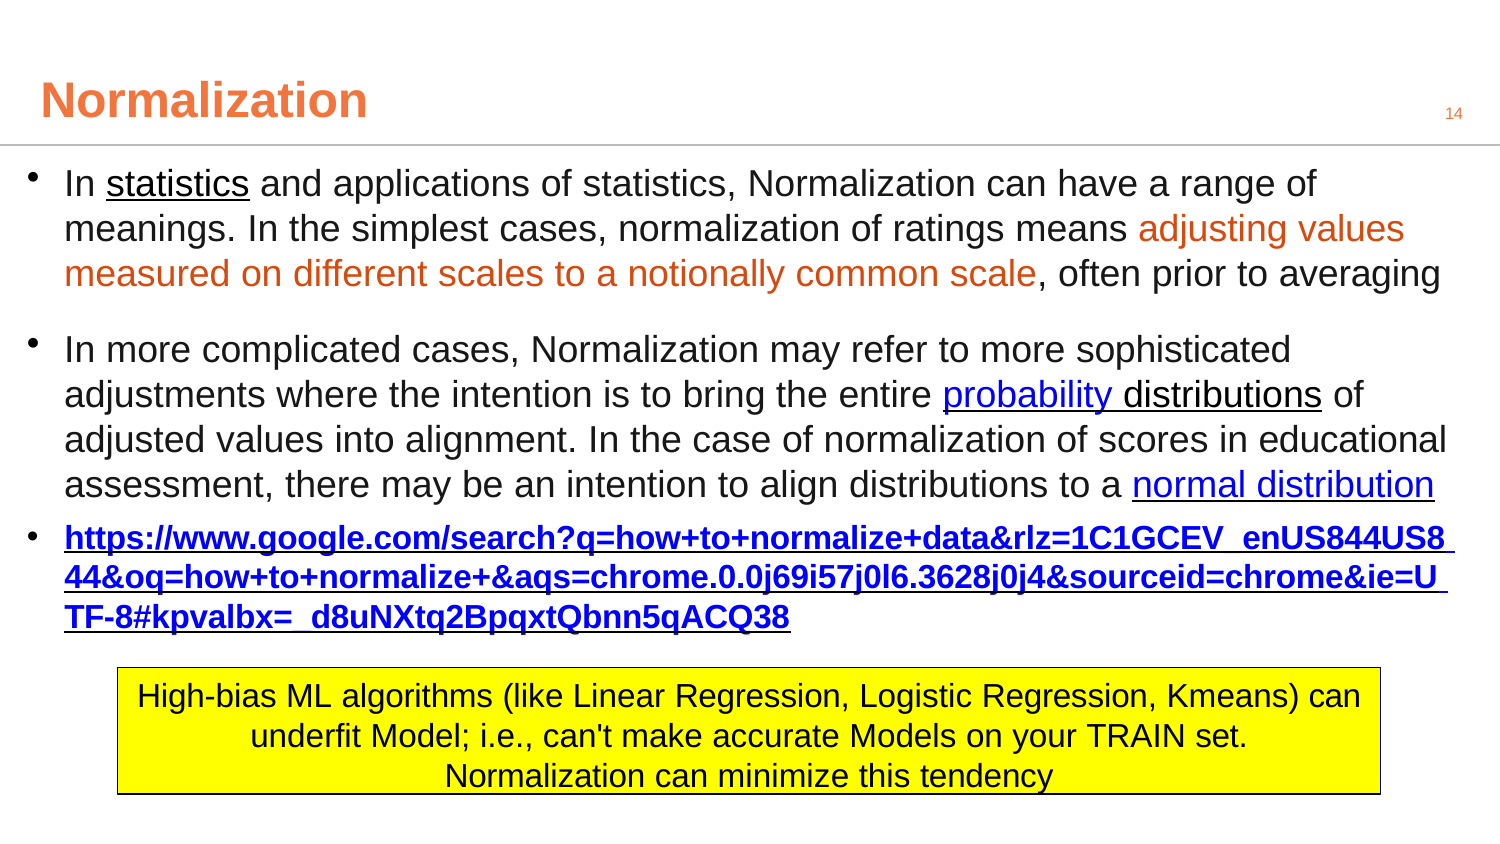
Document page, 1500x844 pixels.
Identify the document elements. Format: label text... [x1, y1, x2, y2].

text_box 14 [1443, 99, 1467, 123]
text_box High-bias ML algorithms (like Linear Regression, Logistic Regression, Kmeans) can underfit Model; i.e., can't make accurate Models on your TRAIN set. Normalization can minimize this tendency [117, 667, 1381, 795]
title Normalization [38, 27, 1362, 157]
text_box In statistics and applications of statistics, Normalization can have a range of meanings. In the simplest cases, normalization of ratings means adjusting values measured on different scales to a notionally common scale, often prior to averaging In more complicated cases, Normalization may refer to more sophisticated adjustments where the intention is to bring the entire probability distributions of adjusted values into alignment. In the case of normalization of scores in educational assessment, there may be an intention to align distributions to a normal distribution https://www.google.com/search?q=how+to+normalize+data&rlz=1C1GCEV_enUS844US8 44&oq=how+to+normalize+&aqs=chrome.0.0j69i57j0l6.3628j0j4&sourceid=chrome&ie=U TF-8#kpvalbx=_d8uNXtq2BpqxtQbnn5qACQ38 [24, 157, 1470, 636]
